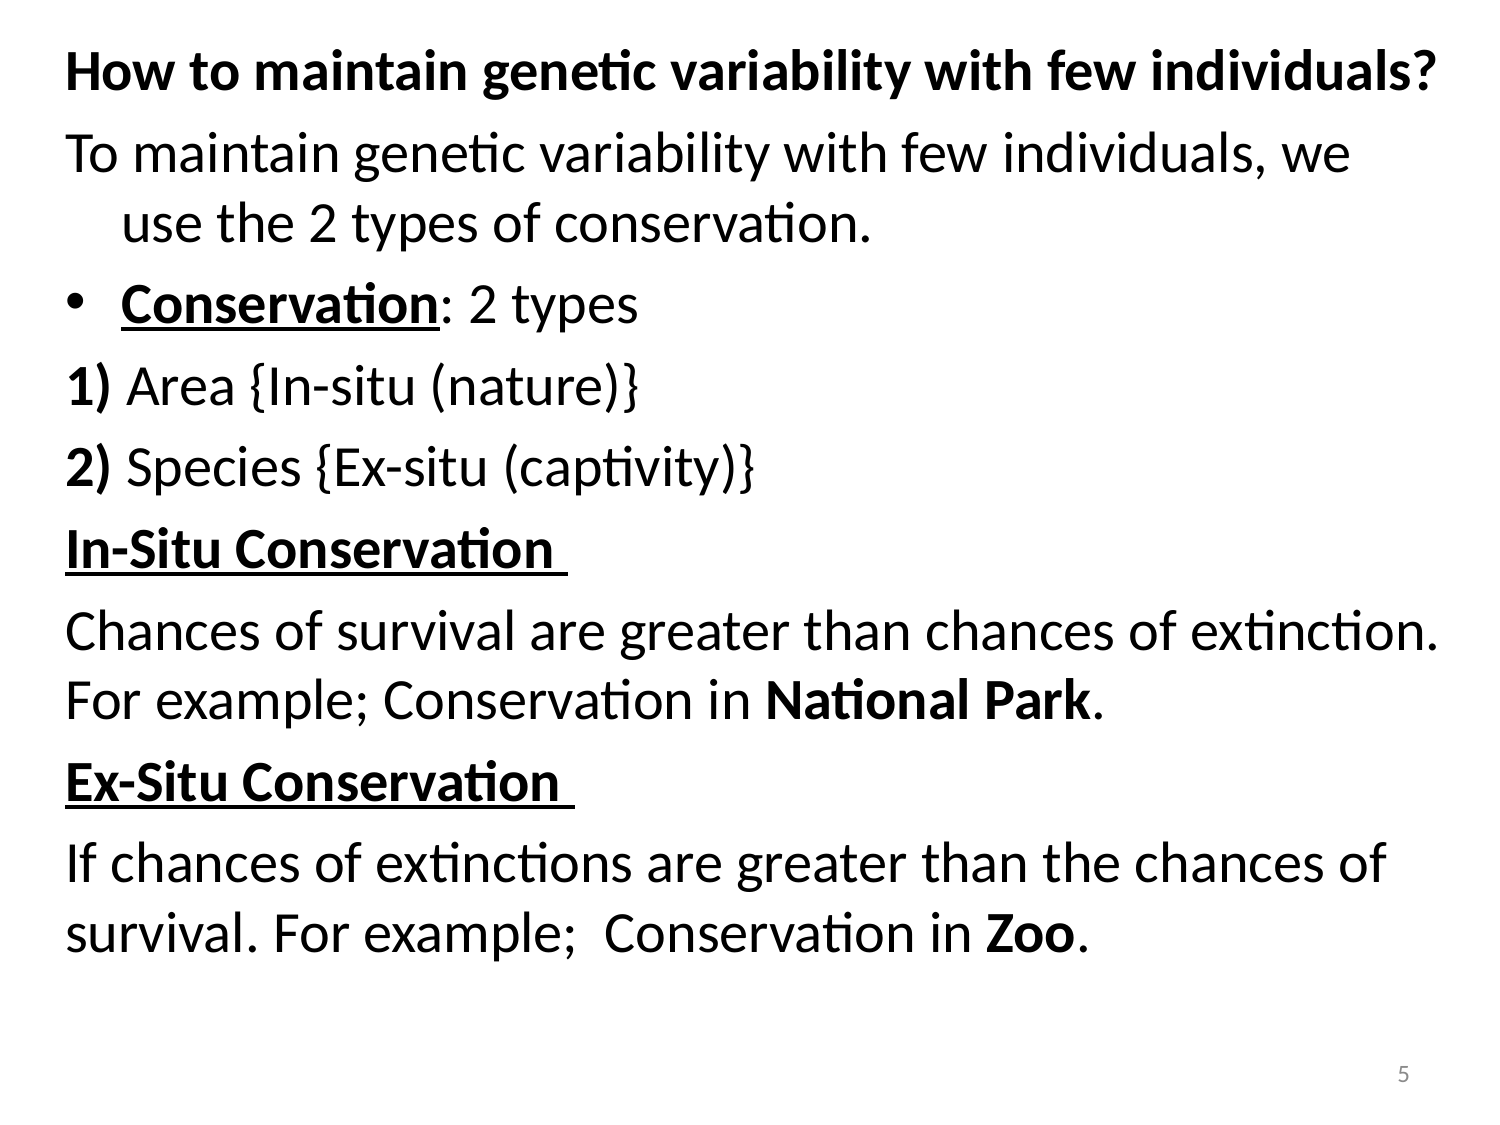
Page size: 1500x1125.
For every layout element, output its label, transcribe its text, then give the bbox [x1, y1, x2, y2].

slide_number 5 [1074, 1042, 1425, 1103]
list How to maintain genetic variability with few individuals? To maintain genetic variability with few individuals, we use the 2 types of conservation. Conservation: 2 types 1) Area {In-situ (nature)} 2) Species {Ex-situ (captivity)} In-Situ Conservation Chances of survival are greater than chances of extinction. For example; Conservation in National Park. Ex-Situ Conservation If chances of extinctions are greater than the chances of survival. For example; Conservation in Zoo. [50, 24, 1463, 1050]
